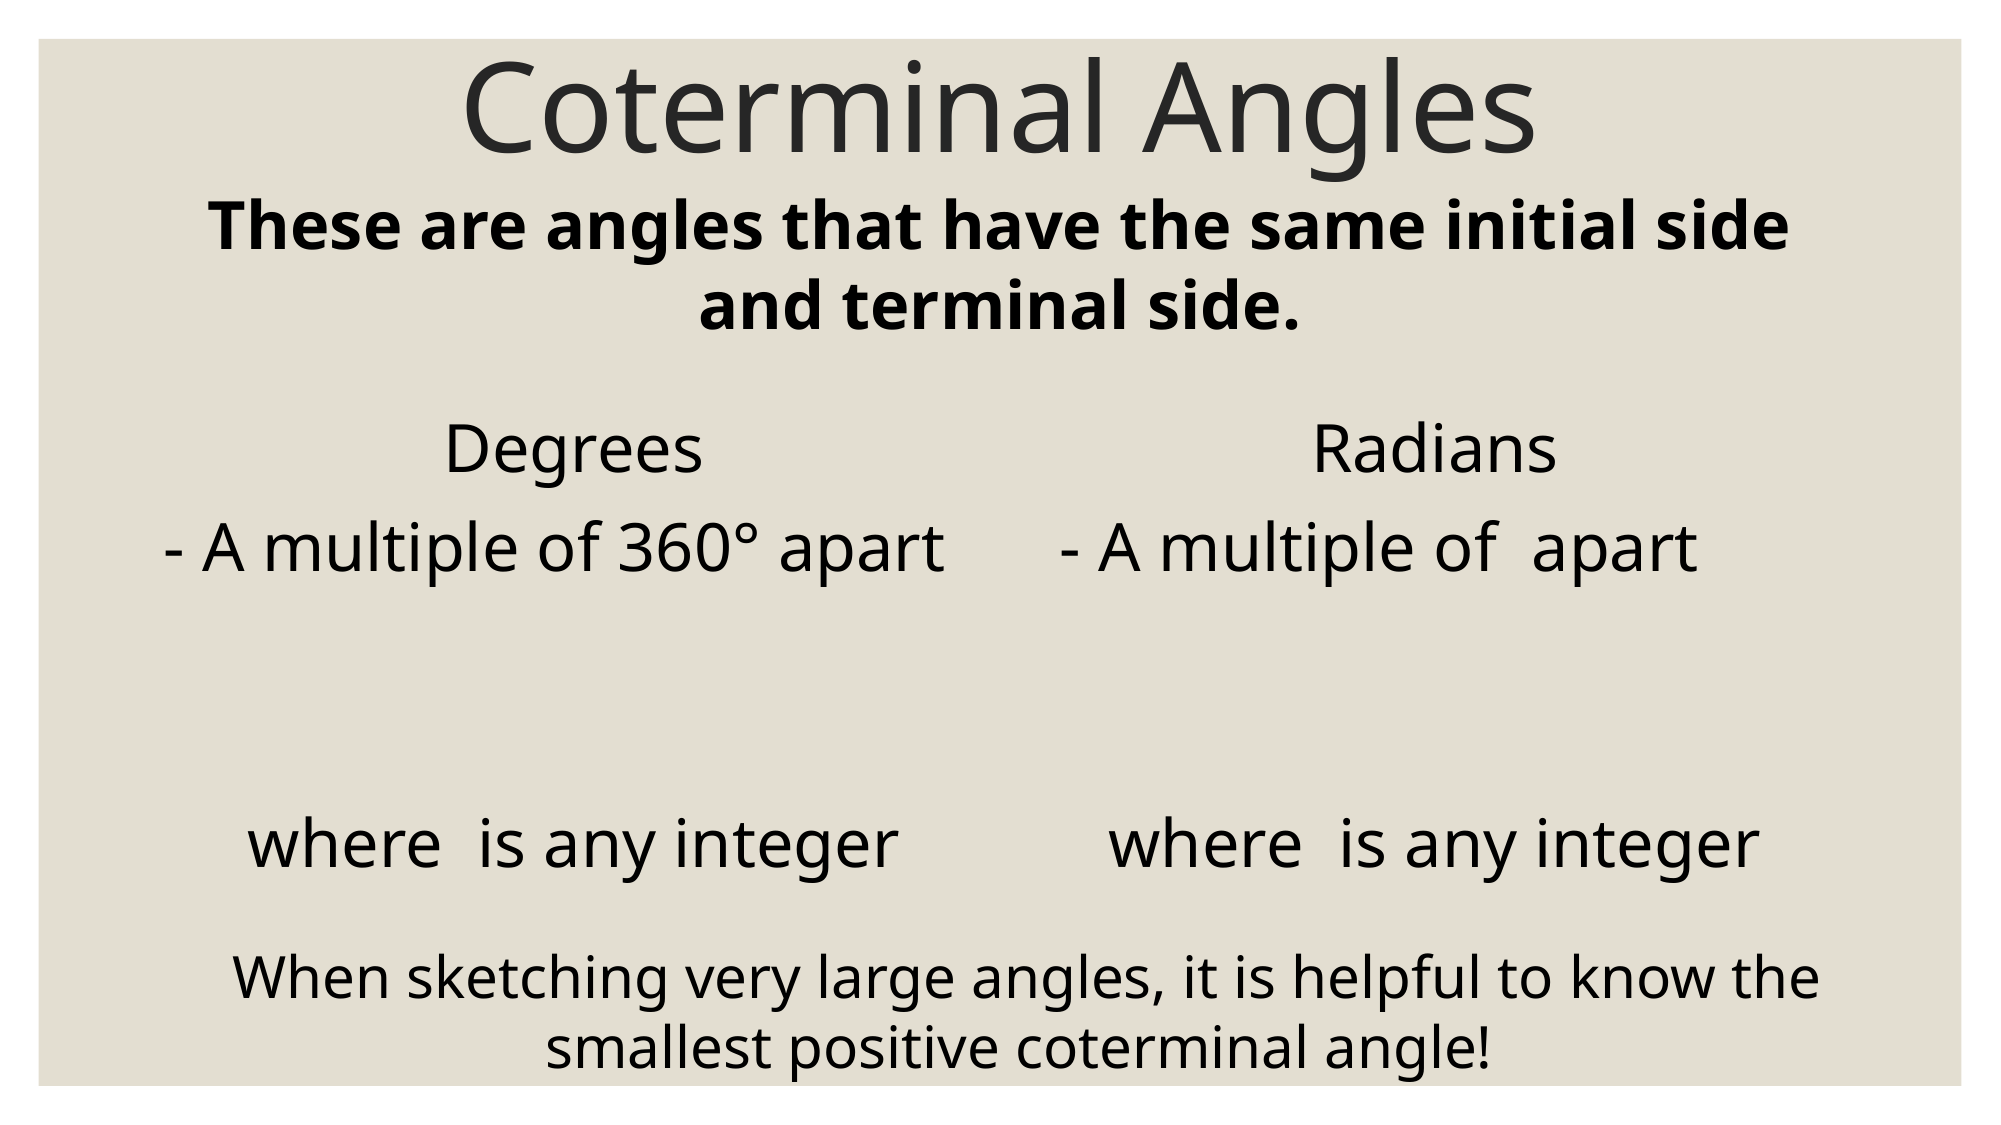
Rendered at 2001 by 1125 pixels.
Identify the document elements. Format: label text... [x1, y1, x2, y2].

title Coterminal Angles [174, 0, 1825, 175]
text_box These are angles that have the same initial side and terminal side. [174, 175, 1825, 350]
text_box When sketching very large angles, it is helpful to know the smallest positive coterminal angle! [201, 933, 1852, 1088]
